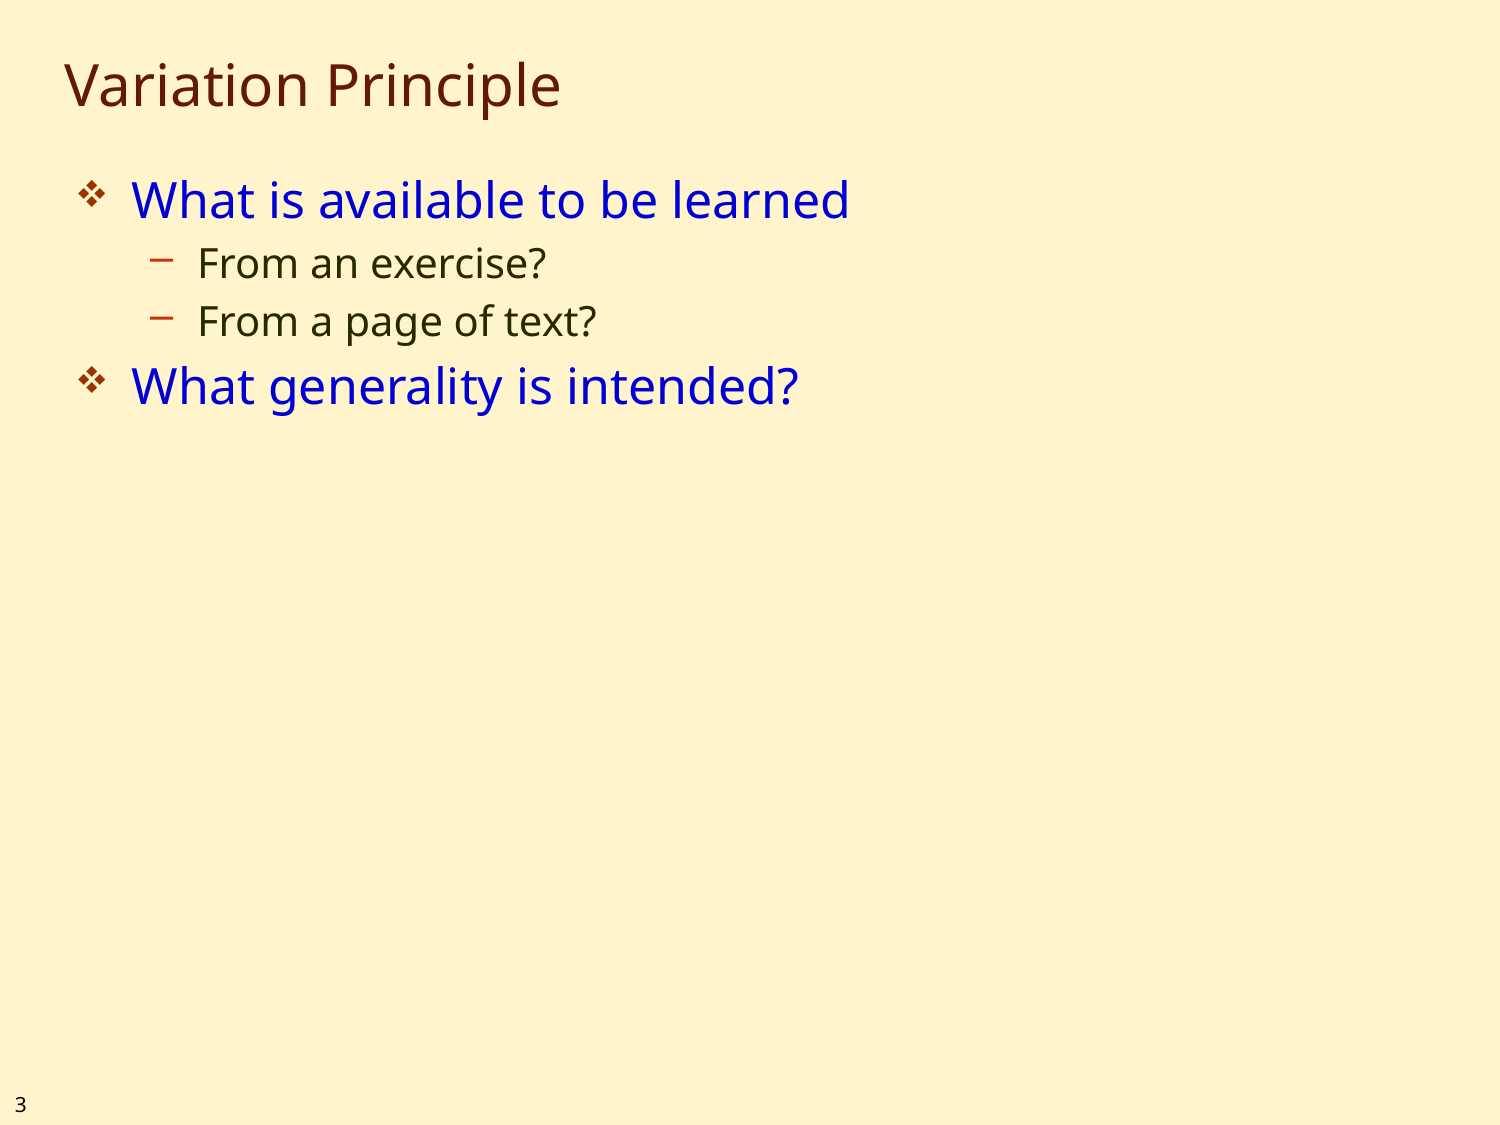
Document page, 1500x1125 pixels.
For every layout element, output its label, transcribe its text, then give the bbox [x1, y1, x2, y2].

title Variation Principle [49, 24, 1326, 126]
list What is available to be learned From an exercise? From a page of text? What generality is intended? [59, 160, 1329, 837]
